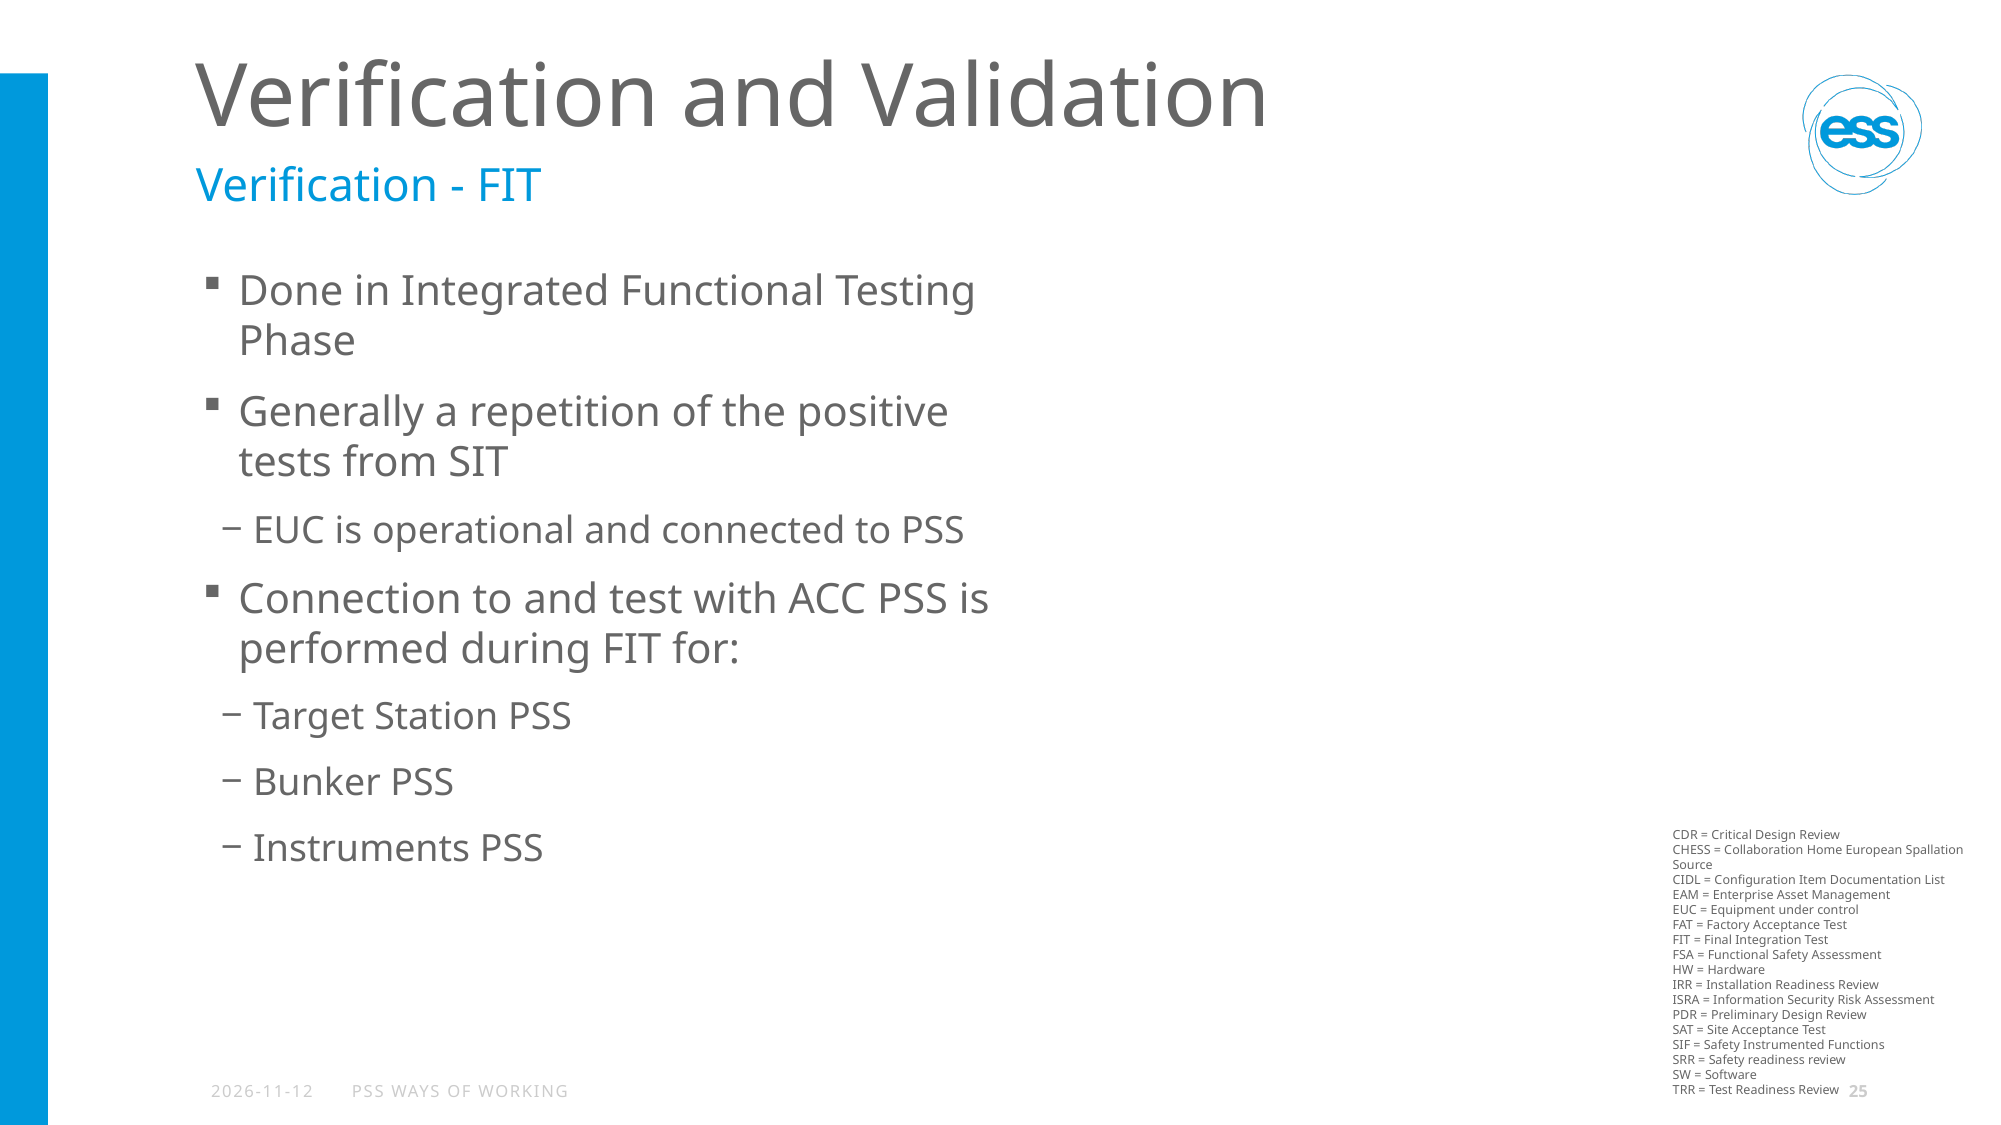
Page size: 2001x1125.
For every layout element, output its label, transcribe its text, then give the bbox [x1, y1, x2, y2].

text_box CDR = Critical Design Review CHESS = Collaboration Home European Spallation Source CIDL = Configuration Item Documentation List EAM = Enterprise Asset Management EUC = Equipment under control FAT = Factory Acceptance Test FIT = Final Integration Test FSA = Functional Safety Assessment HW = Hardware IRR = Installation Readiness Review ISRA = Information Security Risk Assessment PDR = Preliminary Design Review SAT = Site Acceptance Test SIF = Safety Instrumented Functions SRR = Safety readiness review SW = Software TRR = Test Readiness Review [1657, 819, 2000, 1105]
title Verification and Validation [181, 43, 1717, 152]
footer PSS Ways of Working [336, 1062, 1046, 1123]
list Done in Integrated Functional Testing Phase Generally a repetition of the positive tests from SIT EUC is operational and connected to PSS Connection to and test with ACC PSS is performed during FIT for: Target Station PSS Bunker PSS Instruments PSS [179, 256, 999, 1039]
slide_number 25 [1432, 1062, 1883, 1123]
list Verification - FIT [181, 152, 1717, 236]
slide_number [196, 1062, 333, 1123]
